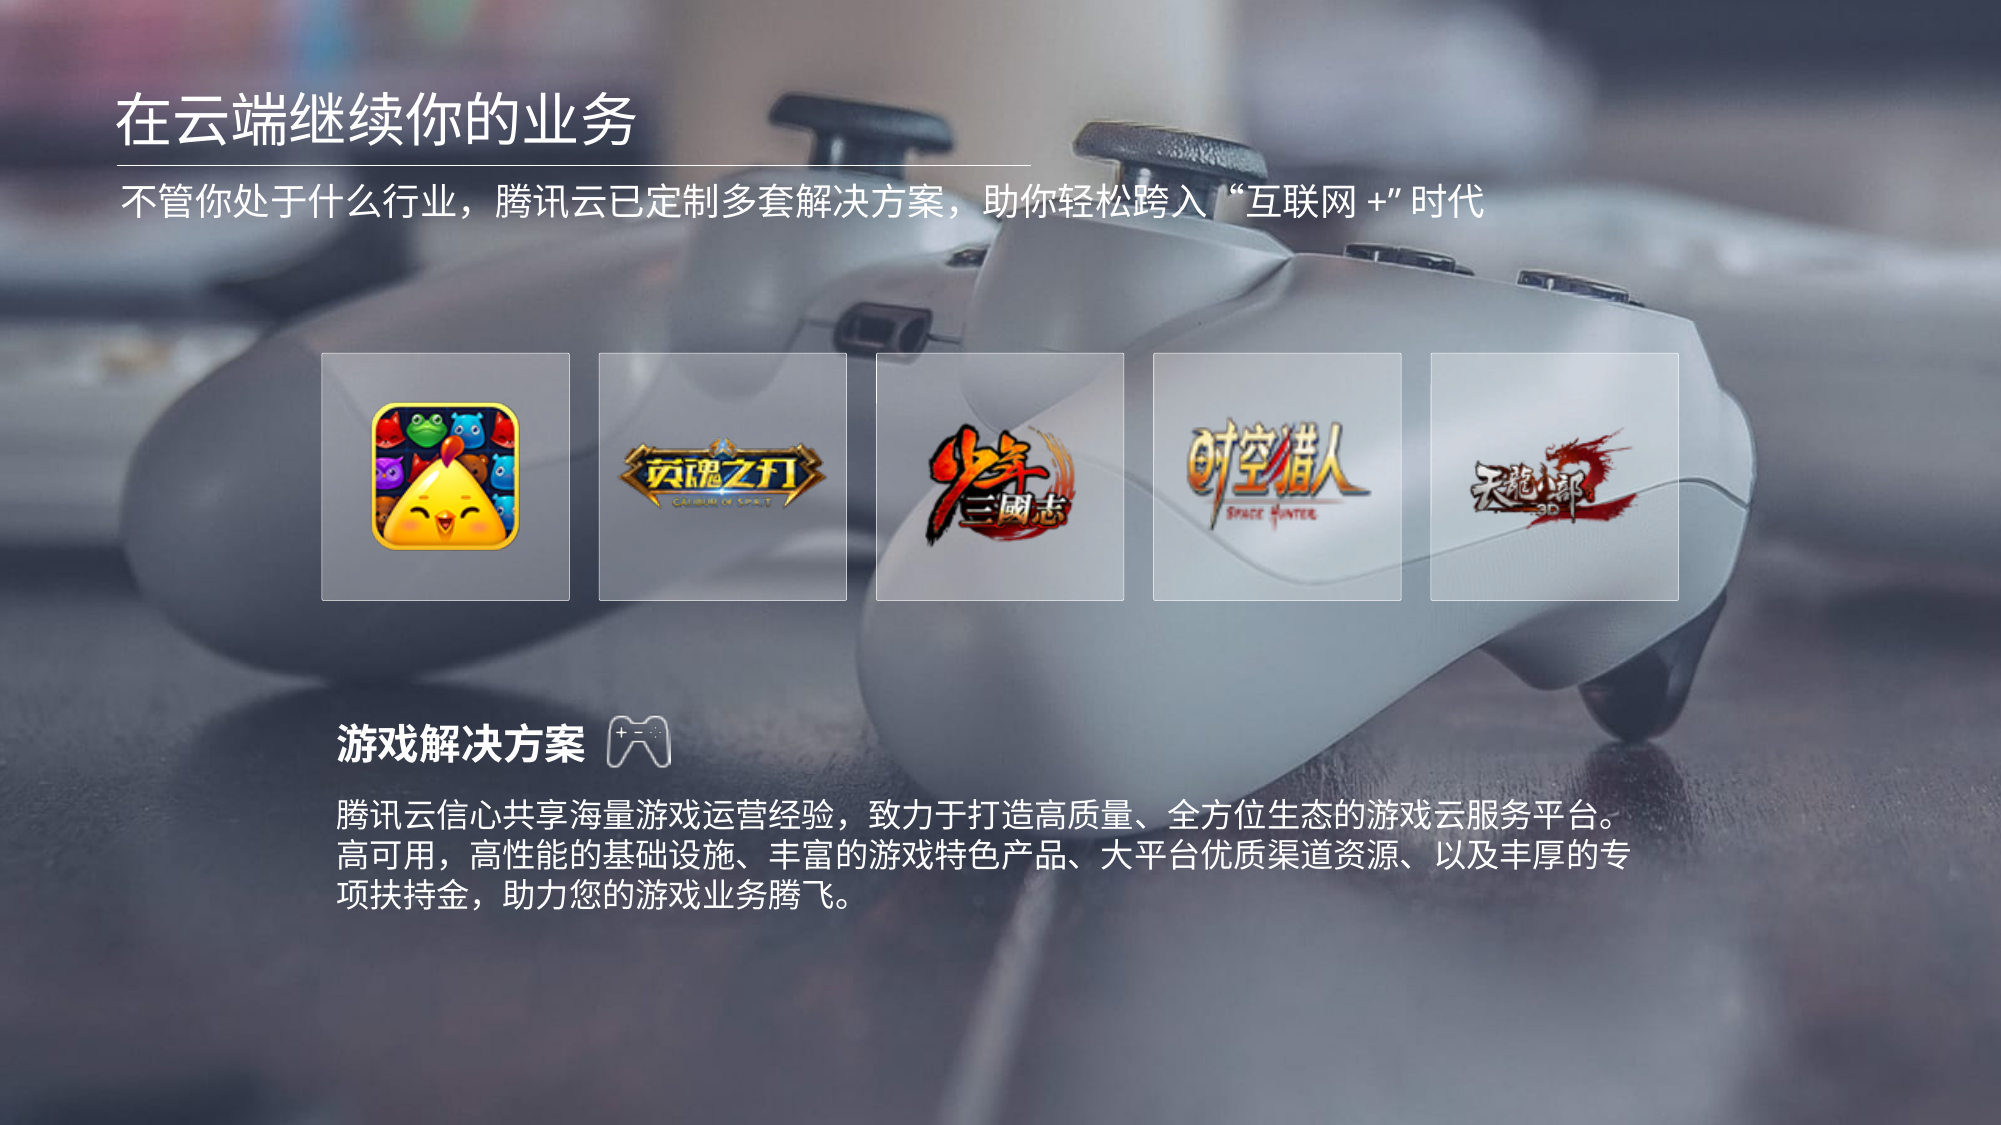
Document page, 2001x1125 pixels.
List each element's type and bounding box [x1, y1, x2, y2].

text_box [321, 353, 570, 601]
text_box [876, 353, 1124, 601]
text_box [1430, 353, 1679, 601]
text_box [1153, 353, 1402, 601]
text_box [599, 353, 847, 601]
picture [0, 0, 2001, 1125]
